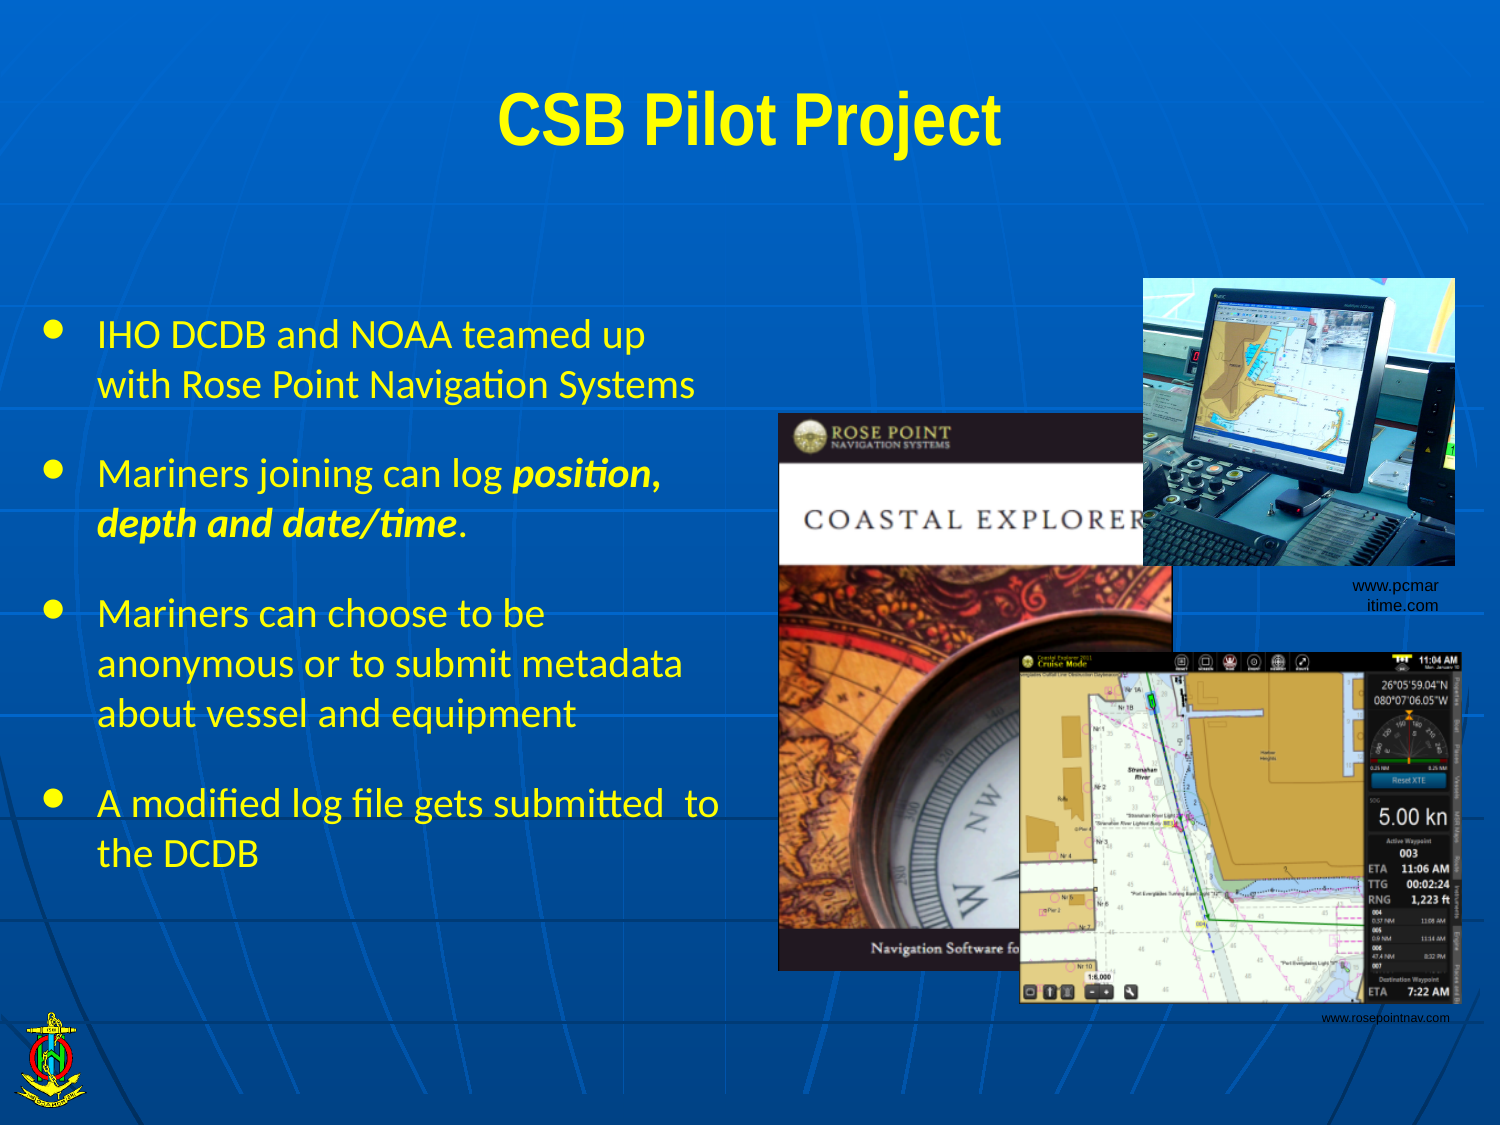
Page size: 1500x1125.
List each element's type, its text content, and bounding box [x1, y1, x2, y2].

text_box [1019, 651, 1462, 1036]
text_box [1143, 278, 1456, 587]
picture [14, 1026, 87, 1108]
text_box CSB Pilot Project [74, 28, 1425, 202]
picture [778, 413, 1173, 972]
text_box IHO DCDB and NOAA teamed up with Rose Point Navigation Systems Mariners joining can log position, depth and date/time. Mariners can choose to be anonymous or to submit metadata about vessel and equipment A modified log file gets submitted to the DCDB [0, 246, 756, 1026]
